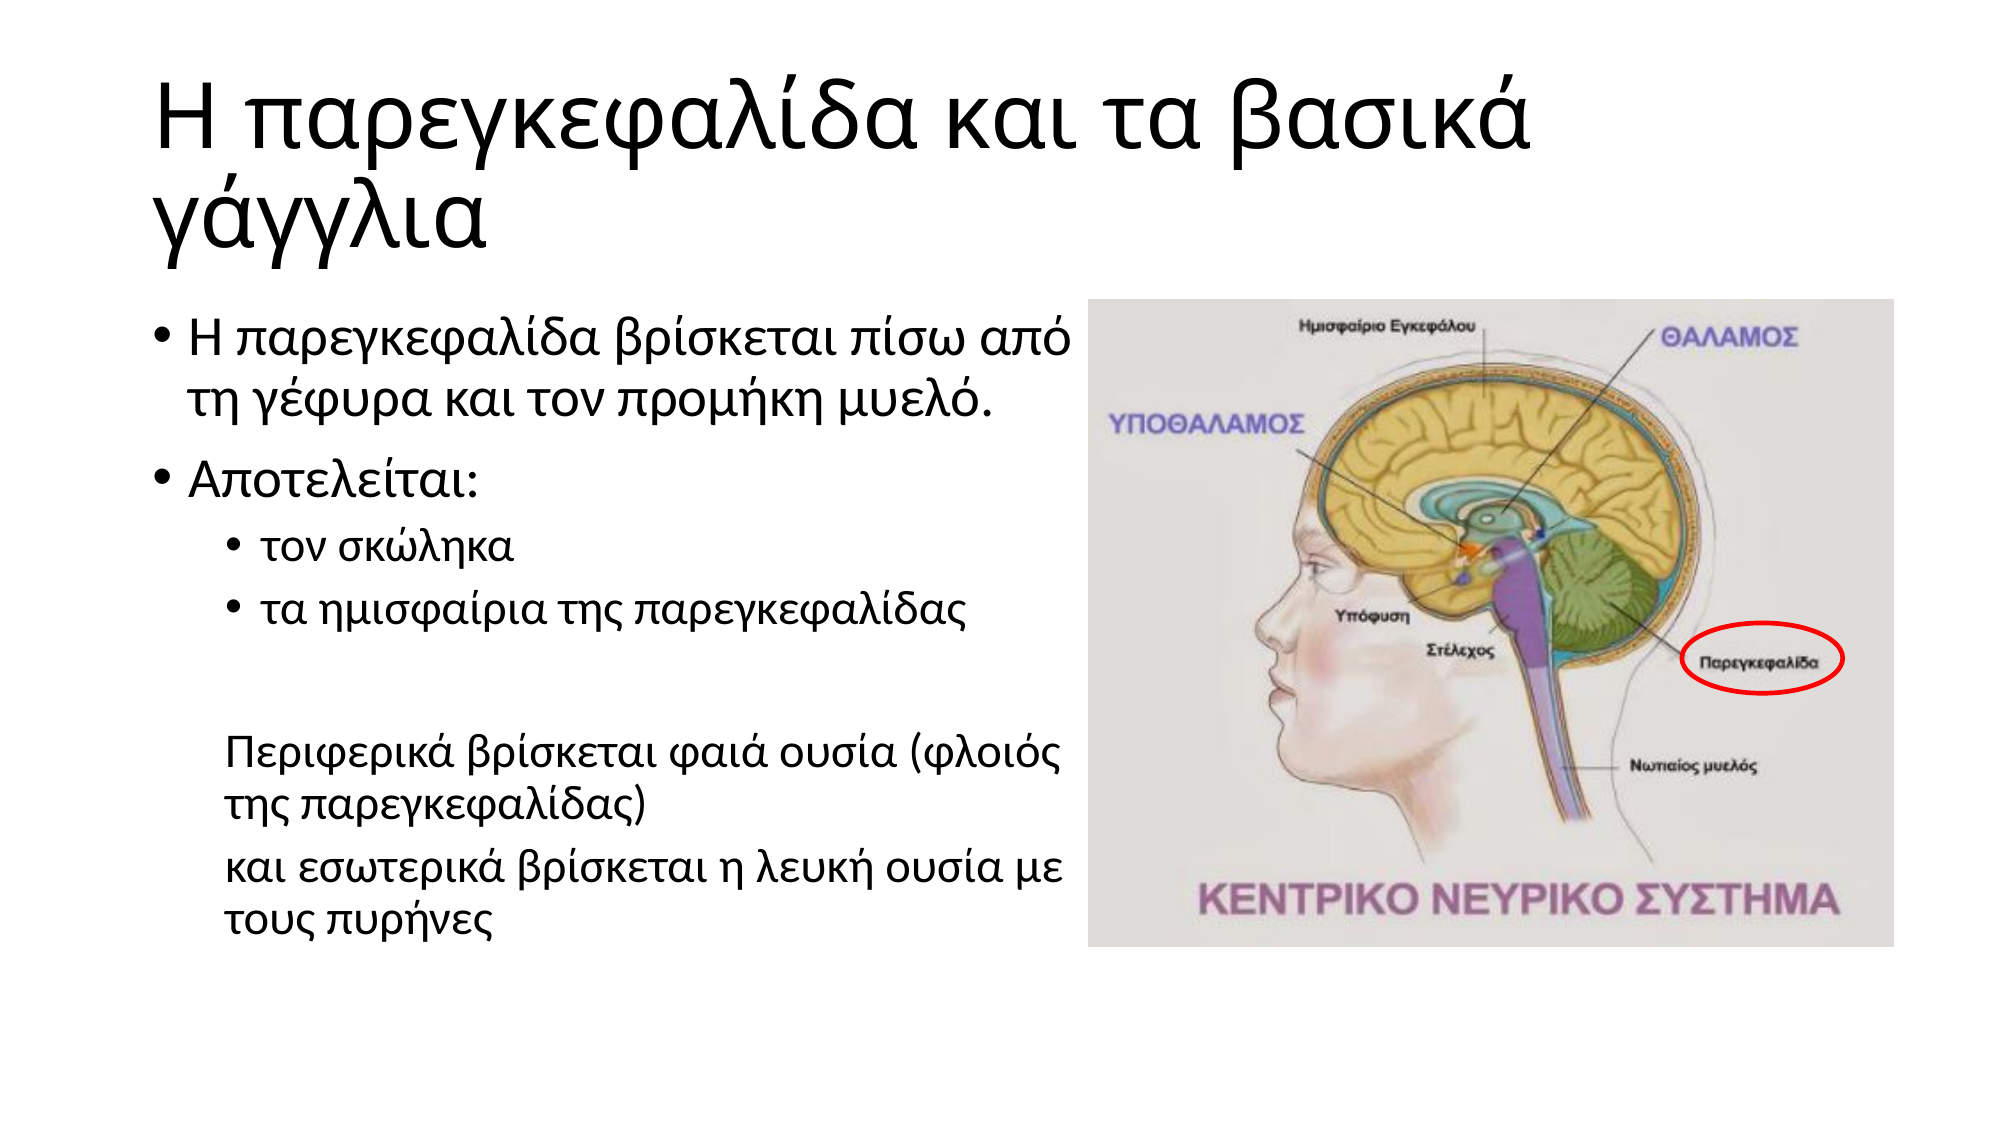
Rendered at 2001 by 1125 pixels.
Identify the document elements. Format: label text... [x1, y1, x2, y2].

list Η παρεγκεφαλίδα βρίσκεται πίσω από τη γέφυρα και τον προμήκη μυελό. Αποτελείται: τον σκώληκα τα ημισφαίρια της παρεγκεφαλίδας Περιφερικά βρίσκεται φαιά ουσία (φλοιός της παρεγκεφαλίδας) και εσωτερικά βρίσκεται η λευκή ουσία με τους πυρήνες [137, 299, 1089, 1014]
title Η παρεγκεφαλίδα και τα βασικά γάγγλια [137, 59, 1863, 278]
picture [1088, 299, 1894, 947]
